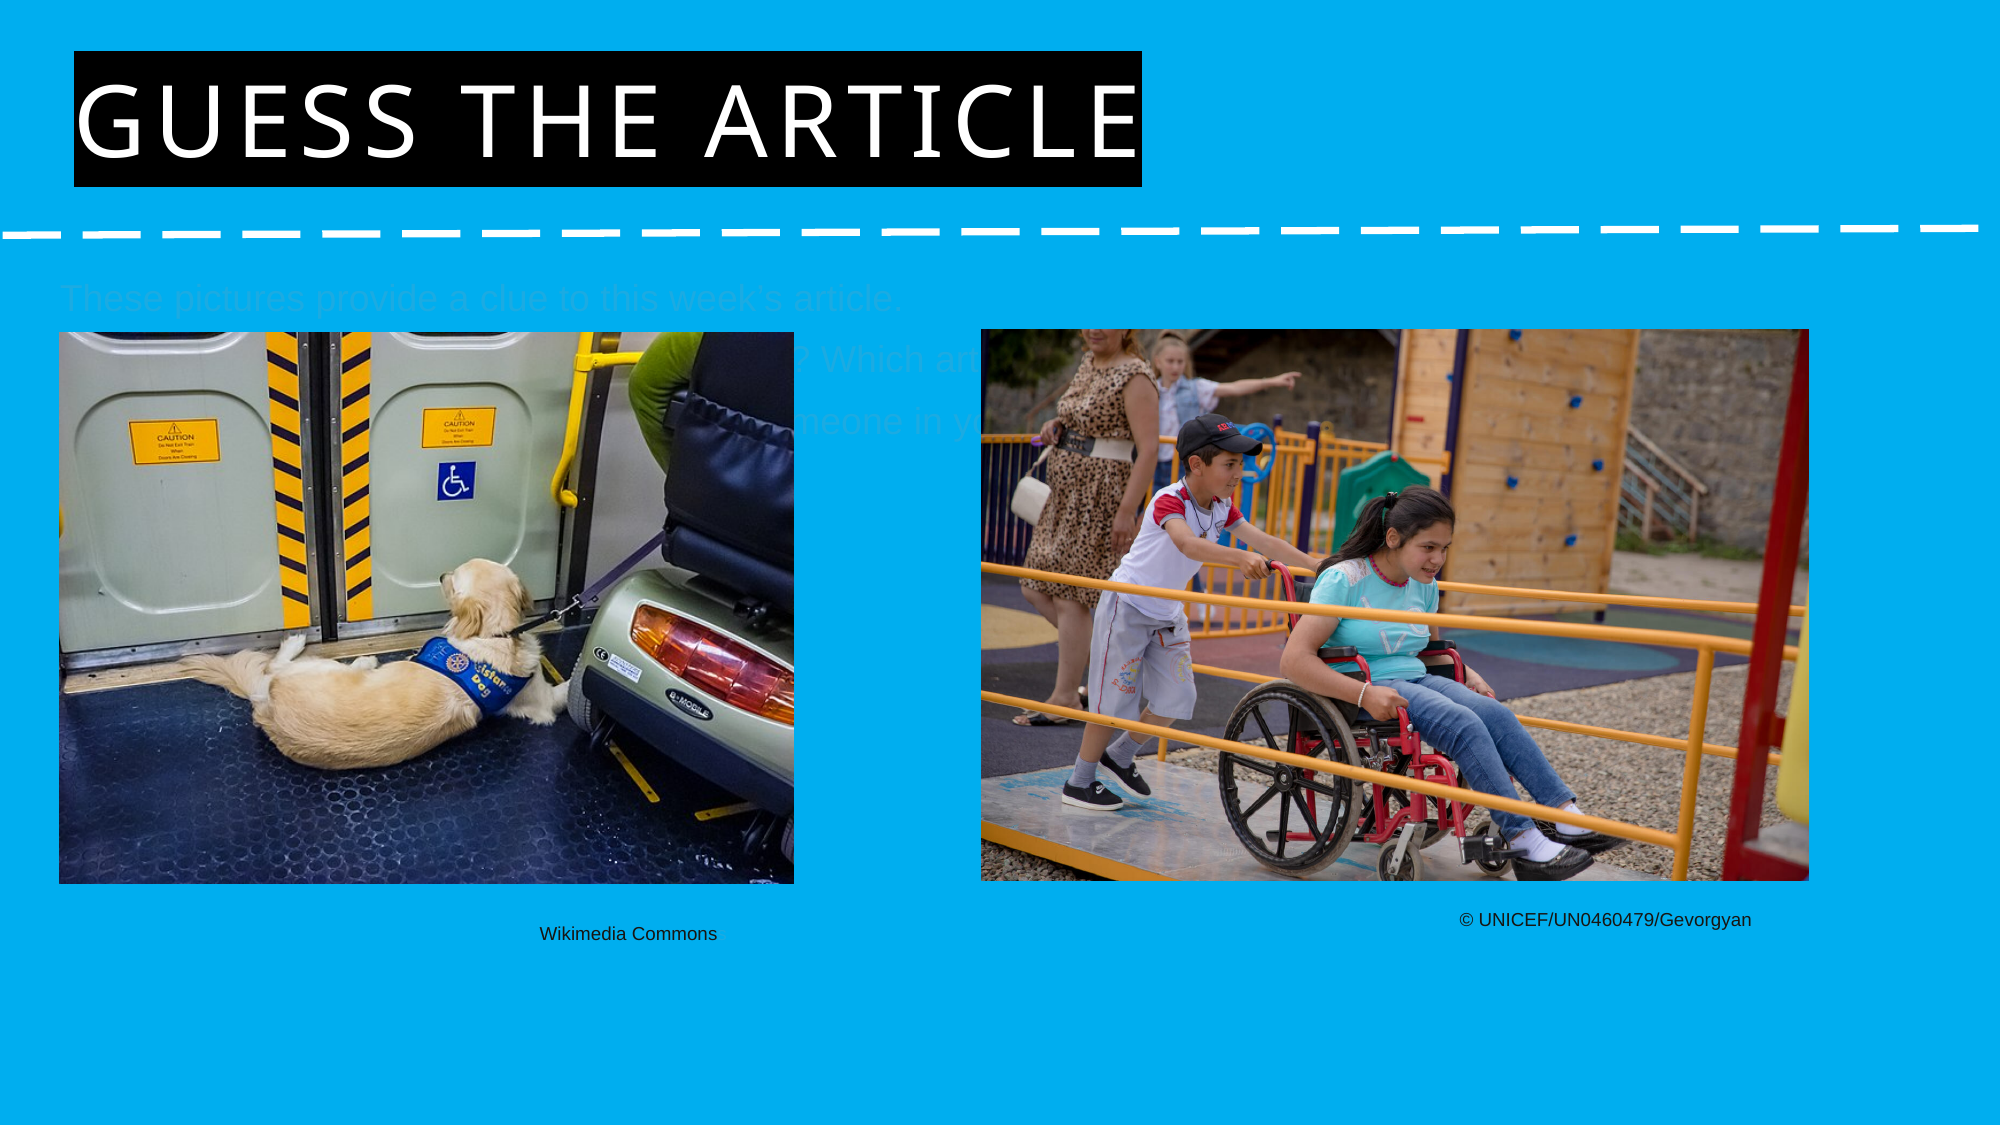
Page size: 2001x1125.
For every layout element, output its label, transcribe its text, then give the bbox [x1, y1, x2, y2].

picture [885, 419, 900, 426]
picture [823, 420, 838, 427]
text_box © UNICEF/UN0460479/Gevorgyan [1444, 900, 1767, 961]
picture [60, 333, 794, 883]
title Guess the article [59, 42, 1905, 187]
text_box These pictures provide a clue to this week’s article. Can you guess how they are linked together? Which article of the Convention do these pictures relate to? Write down your thoughts or discuss with someone in your home. [44, 271, 1828, 360]
picture [982, 330, 1808, 880]
text_box Wikimedia Commonss [524, 914, 742, 974]
